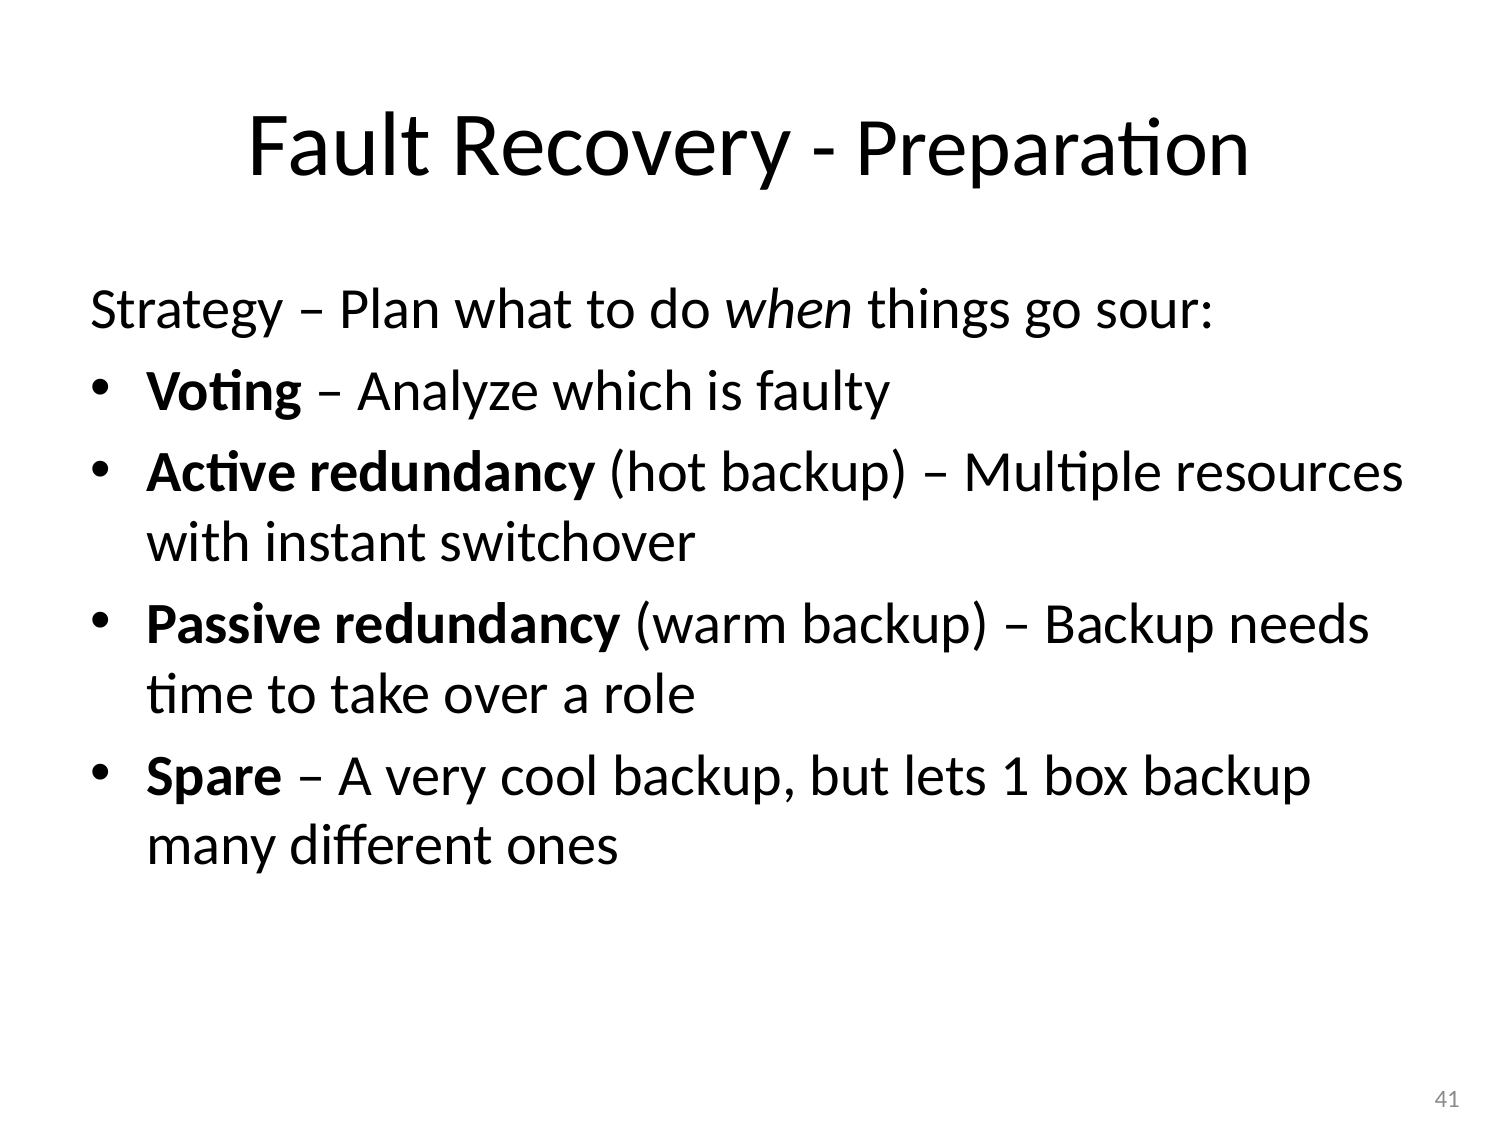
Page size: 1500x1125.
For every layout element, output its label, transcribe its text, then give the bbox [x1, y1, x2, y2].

title Fault Recovery - Preparation [75, 45, 1425, 233]
list Strategy – Plan what to do when things go sour: Voting – Analyze which is faulty Active redundancy (hot backup) – Multiple resources with instant switchover Passive redundancy (warm backup) – Backup needs time to take over a role Spare – A very cool backup, but lets 1 box backup many different ones [75, 262, 1425, 1005]
